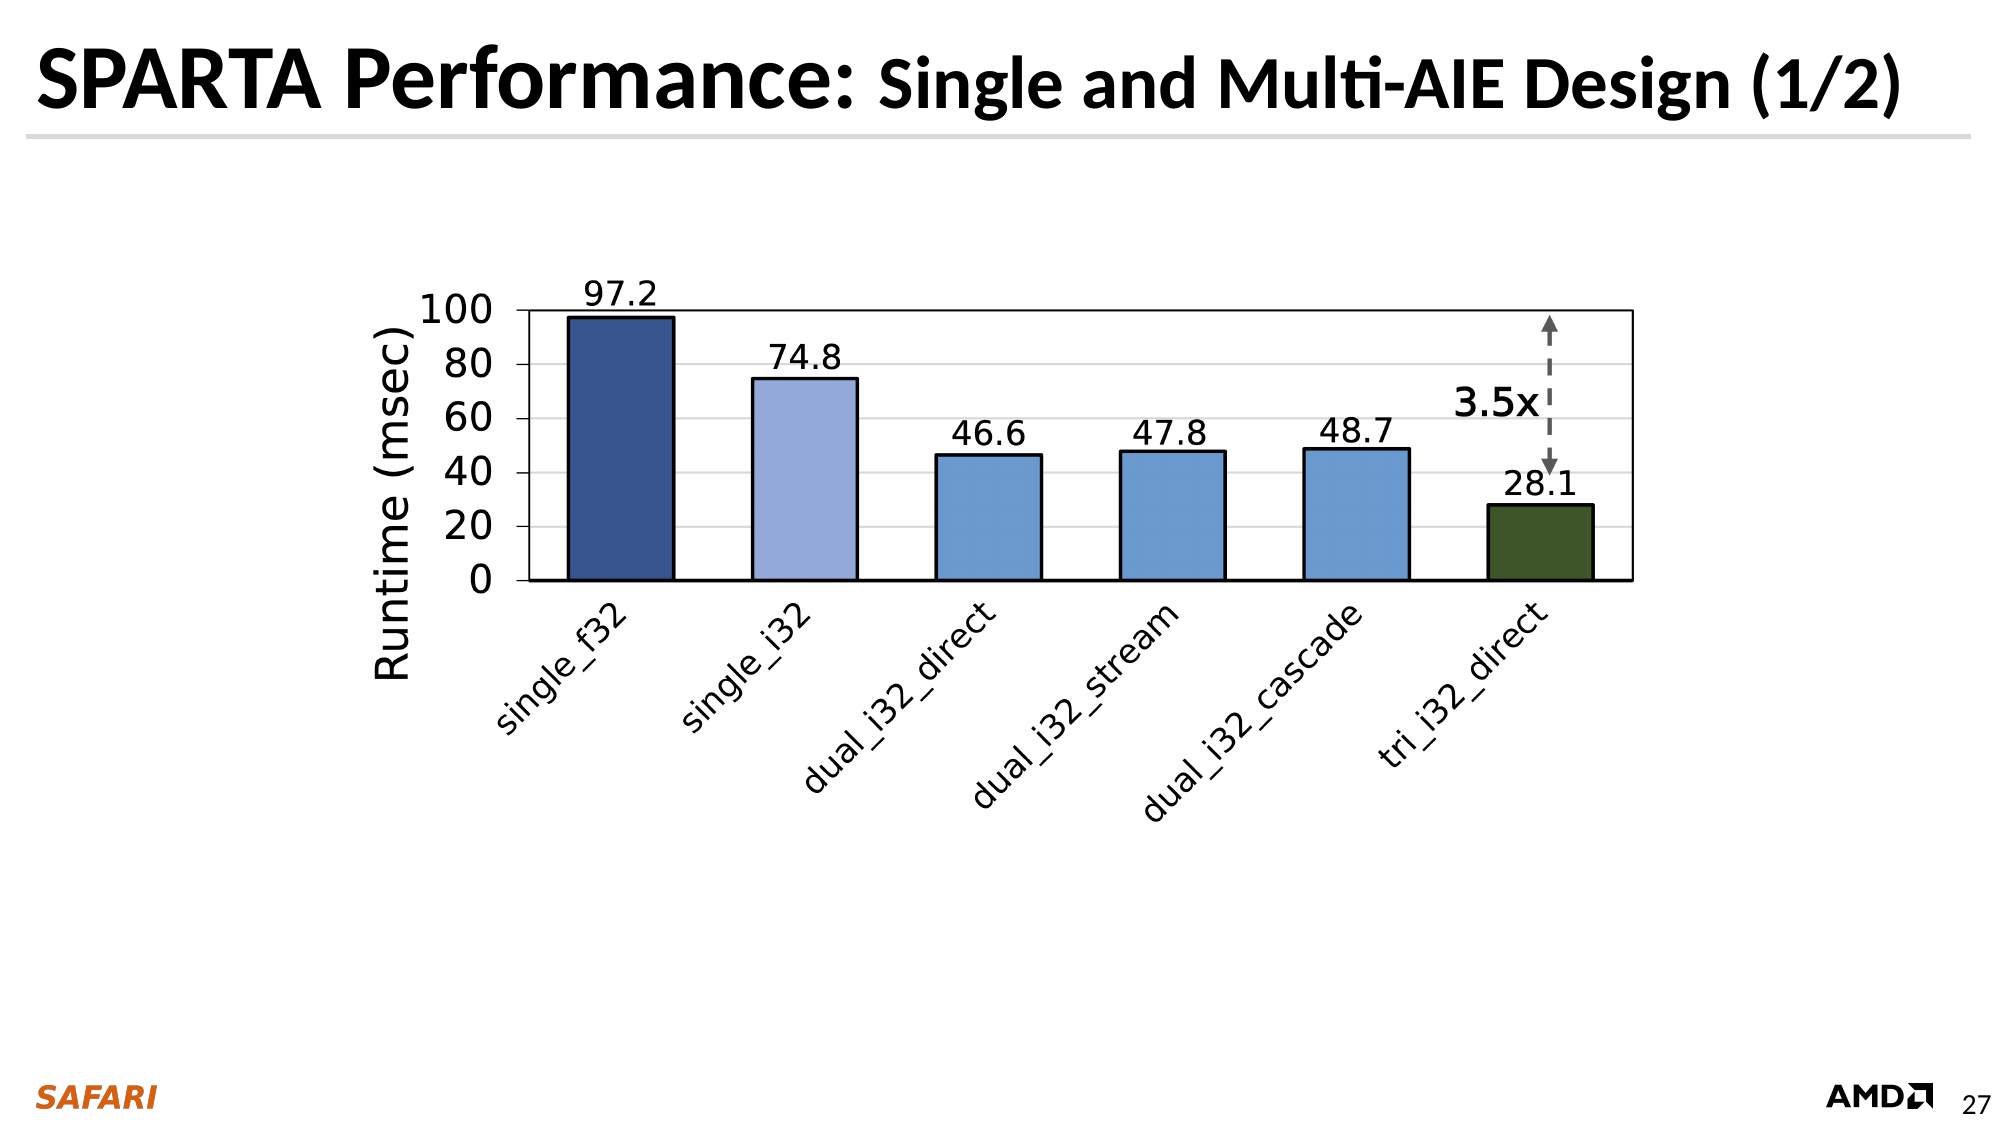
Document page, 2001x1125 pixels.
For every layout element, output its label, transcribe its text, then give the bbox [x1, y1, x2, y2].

picture [36, 1085, 157, 1109]
picture [362, 269, 1638, 830]
picture [1826, 1083, 1933, 1109]
title SPARTA Performance: Single and Multi-AIE Design (1/2) [36, 21, 1983, 122]
